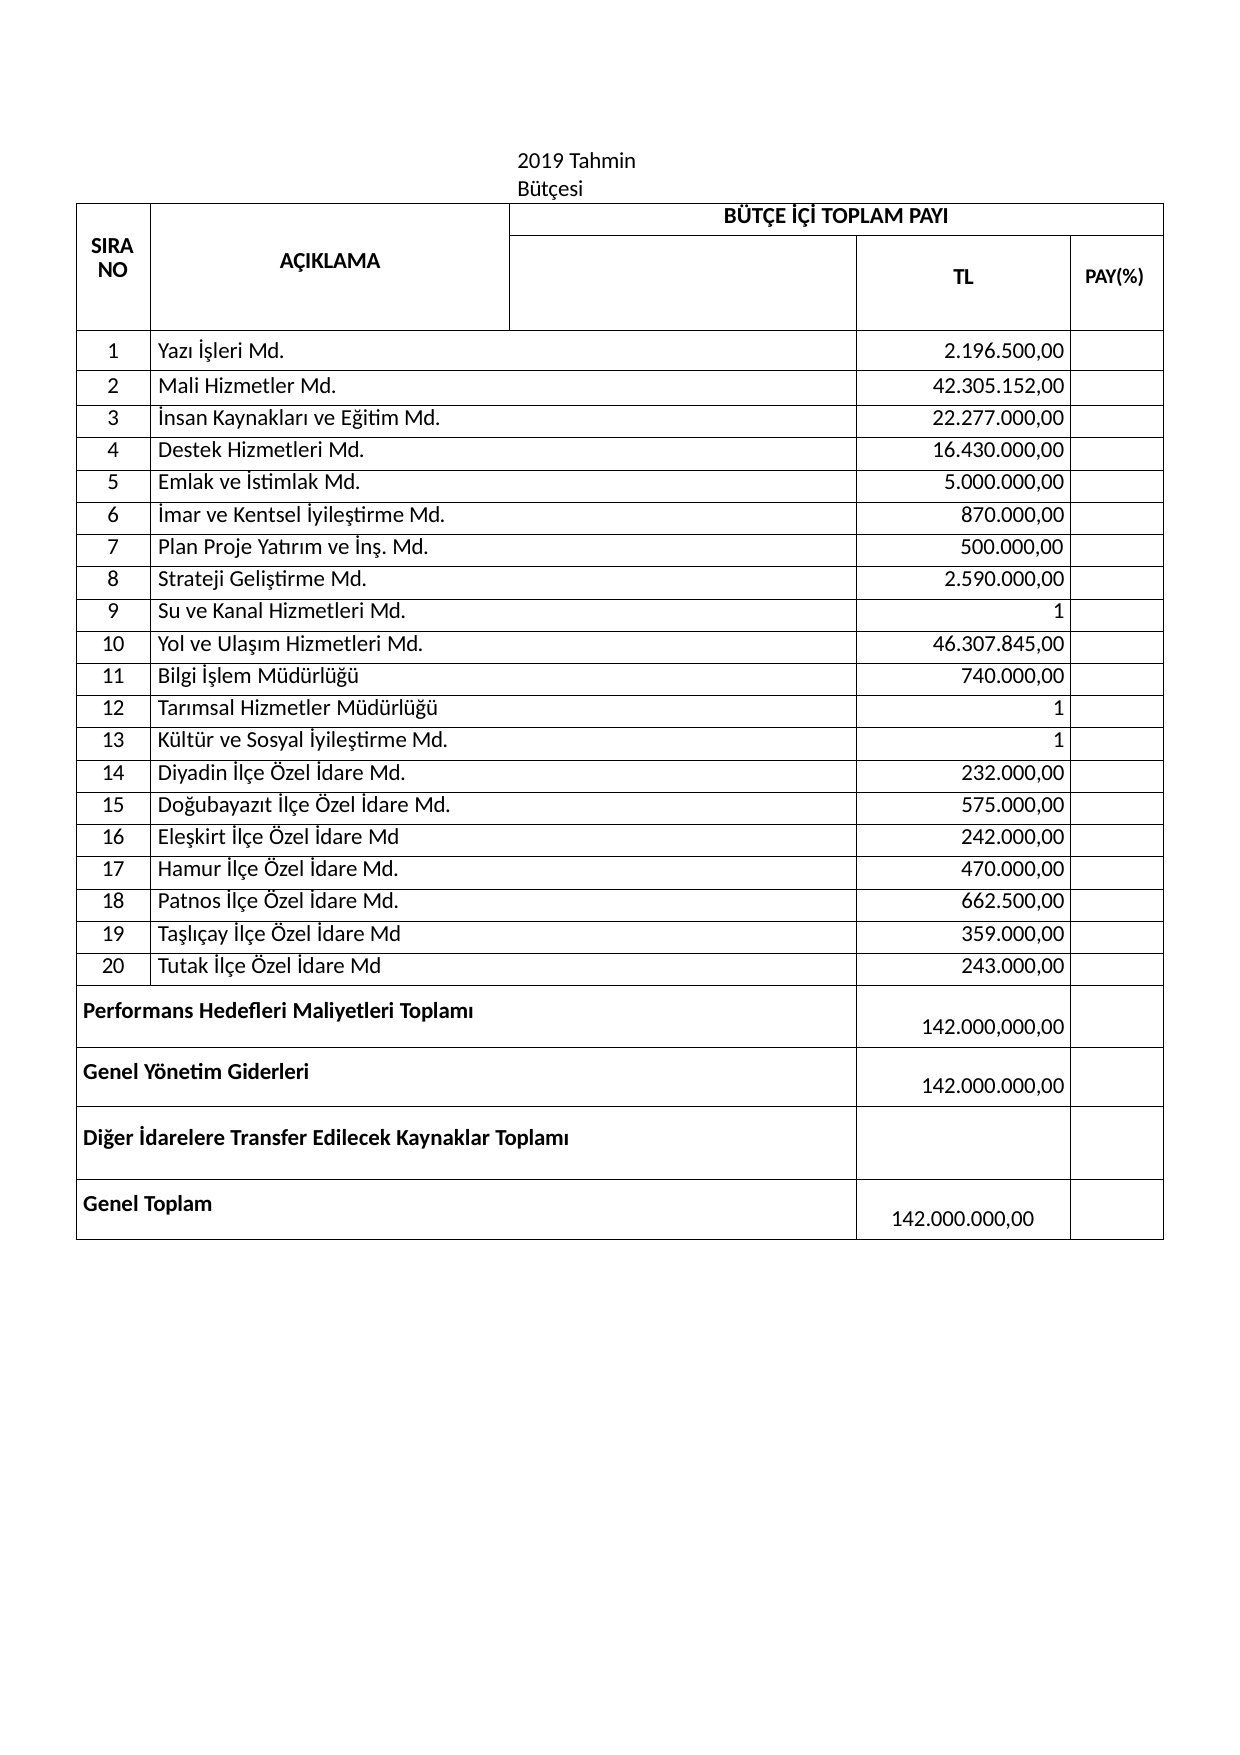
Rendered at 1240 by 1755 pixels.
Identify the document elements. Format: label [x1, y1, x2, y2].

table_cell [1071, 922, 1163, 953]
table_cell [857, 632, 1070, 663]
table_cell [857, 728, 1070, 760]
table_cell [77, 696, 150, 727]
table_cell [857, 1180, 1070, 1239]
table_cell [1071, 825, 1163, 856]
table_cell [77, 406, 150, 437]
table_cell [857, 503, 1070, 534]
table_cell [151, 696, 856, 727]
table_cell [1071, 371, 1163, 405]
table_cell [1071, 503, 1163, 534]
table_cell [77, 371, 150, 405]
table_cell [77, 793, 150, 824]
table_cell [857, 696, 1070, 727]
table_cell [1071, 632, 1163, 663]
table_cell [857, 761, 1070, 792]
table_header [151, 204, 509, 330]
table_cell [857, 922, 1070, 953]
table_cell [857, 890, 1070, 921]
table_cell [857, 1048, 1070, 1106]
table_cell [857, 371, 1070, 405]
table_cell [151, 331, 856, 370]
table_cell [510, 236, 856, 330]
table_cell [151, 825, 856, 856]
table_cell [857, 793, 1070, 824]
table_cell [151, 922, 856, 953]
table_cell [857, 406, 1070, 437]
table_cell [151, 600, 856, 631]
table_cell [857, 600, 1070, 631]
table_cell [77, 503, 150, 534]
table_cell [77, 825, 150, 856]
table_cell [77, 1180, 856, 1239]
table_cell [77, 438, 150, 470]
table_cell [151, 761, 856, 792]
table_cell [1071, 986, 1163, 1047]
table_cell [151, 438, 856, 470]
table_cell [1071, 664, 1163, 695]
table_cell [1071, 471, 1163, 502]
table_cell [1071, 954, 1163, 985]
table_cell [1071, 600, 1163, 631]
table_cell [857, 535, 1070, 566]
table_cell [151, 371, 856, 405]
table_cell [151, 857, 856, 889]
table_header [510, 204, 1163, 235]
table_cell [151, 535, 856, 566]
table_cell [1071, 696, 1163, 727]
table_cell [77, 664, 150, 695]
table_cell [1071, 236, 1163, 330]
table_cell [77, 922, 150, 953]
table_cell [1071, 567, 1163, 599]
table_cell [77, 471, 150, 502]
table_cell [77, 567, 150, 599]
table_cell [151, 664, 856, 695]
table_cell [1071, 761, 1163, 792]
table_cell [151, 793, 856, 824]
table_cell [77, 954, 150, 985]
table_cell [857, 954, 1070, 985]
table_cell [1071, 1107, 1163, 1179]
table_cell [151, 890, 856, 921]
table_cell [1071, 793, 1163, 824]
table_cell [1071, 1180, 1163, 1239]
table_cell [151, 471, 856, 502]
table_cell [77, 632, 150, 663]
table_cell [77, 331, 150, 370]
table_cell [857, 567, 1070, 599]
table_cell [857, 825, 1070, 856]
table_cell [77, 535, 150, 566]
table_cell [151, 728, 856, 760]
table_cell [151, 503, 856, 534]
table_cell [151, 406, 856, 437]
table_cell [1071, 1048, 1163, 1106]
table_cell [151, 632, 856, 663]
table_cell [857, 986, 1070, 1047]
table_cell [1071, 406, 1163, 437]
table_cell [1071, 331, 1163, 370]
table_cell [151, 954, 856, 985]
text_box [515, 144, 642, 202]
table_cell [857, 331, 1070, 370]
table_cell [77, 600, 150, 631]
table_cell [77, 1048, 856, 1106]
table_header [77, 204, 150, 330]
table_cell [1071, 535, 1163, 566]
table_cell [77, 857, 150, 889]
table_cell [151, 567, 856, 599]
table_cell [77, 1107, 856, 1179]
table_cell [857, 438, 1070, 470]
table_cell [77, 761, 150, 792]
table_cell [857, 1107, 1070, 1179]
table_cell [77, 728, 150, 760]
table_cell [1071, 890, 1163, 921]
table_cell [1071, 728, 1163, 760]
table_cell [857, 471, 1070, 502]
table_cell [857, 236, 1070, 330]
table_cell [77, 986, 856, 1047]
table_cell [857, 857, 1070, 889]
table_cell [1071, 857, 1163, 889]
table_cell [857, 664, 1070, 695]
table_cell [1071, 438, 1163, 470]
table_cell [77, 890, 150, 921]
